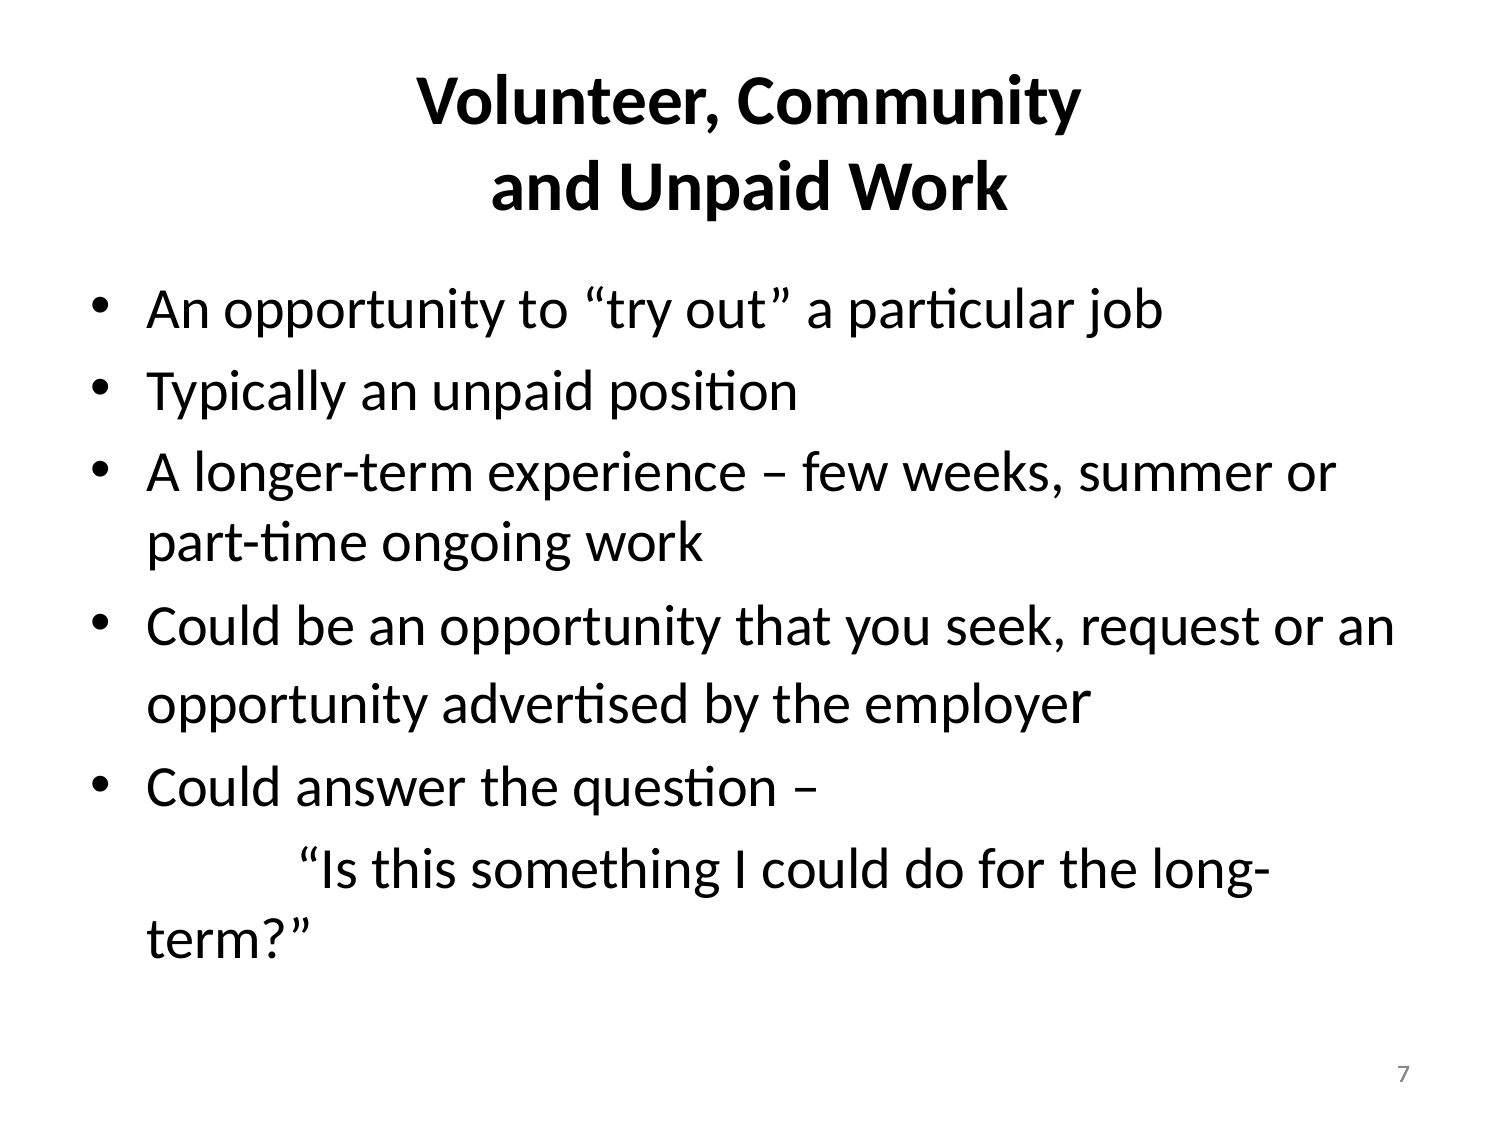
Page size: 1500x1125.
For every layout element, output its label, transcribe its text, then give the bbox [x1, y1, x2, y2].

title Volunteer, Community and Unpaid Work [75, 45, 1425, 233]
text_box 7 [1074, 1042, 1425, 1103]
list An opportunity to “try out” a particular job Typically an unpaid position A longer-term experience – few weeks, summer or part-time ongoing work Could be an opportunity that you seek, request or an opportunity advertised by the employer Could answer the question – “Is this something I could do for the long-term?” [75, 262, 1425, 975]
